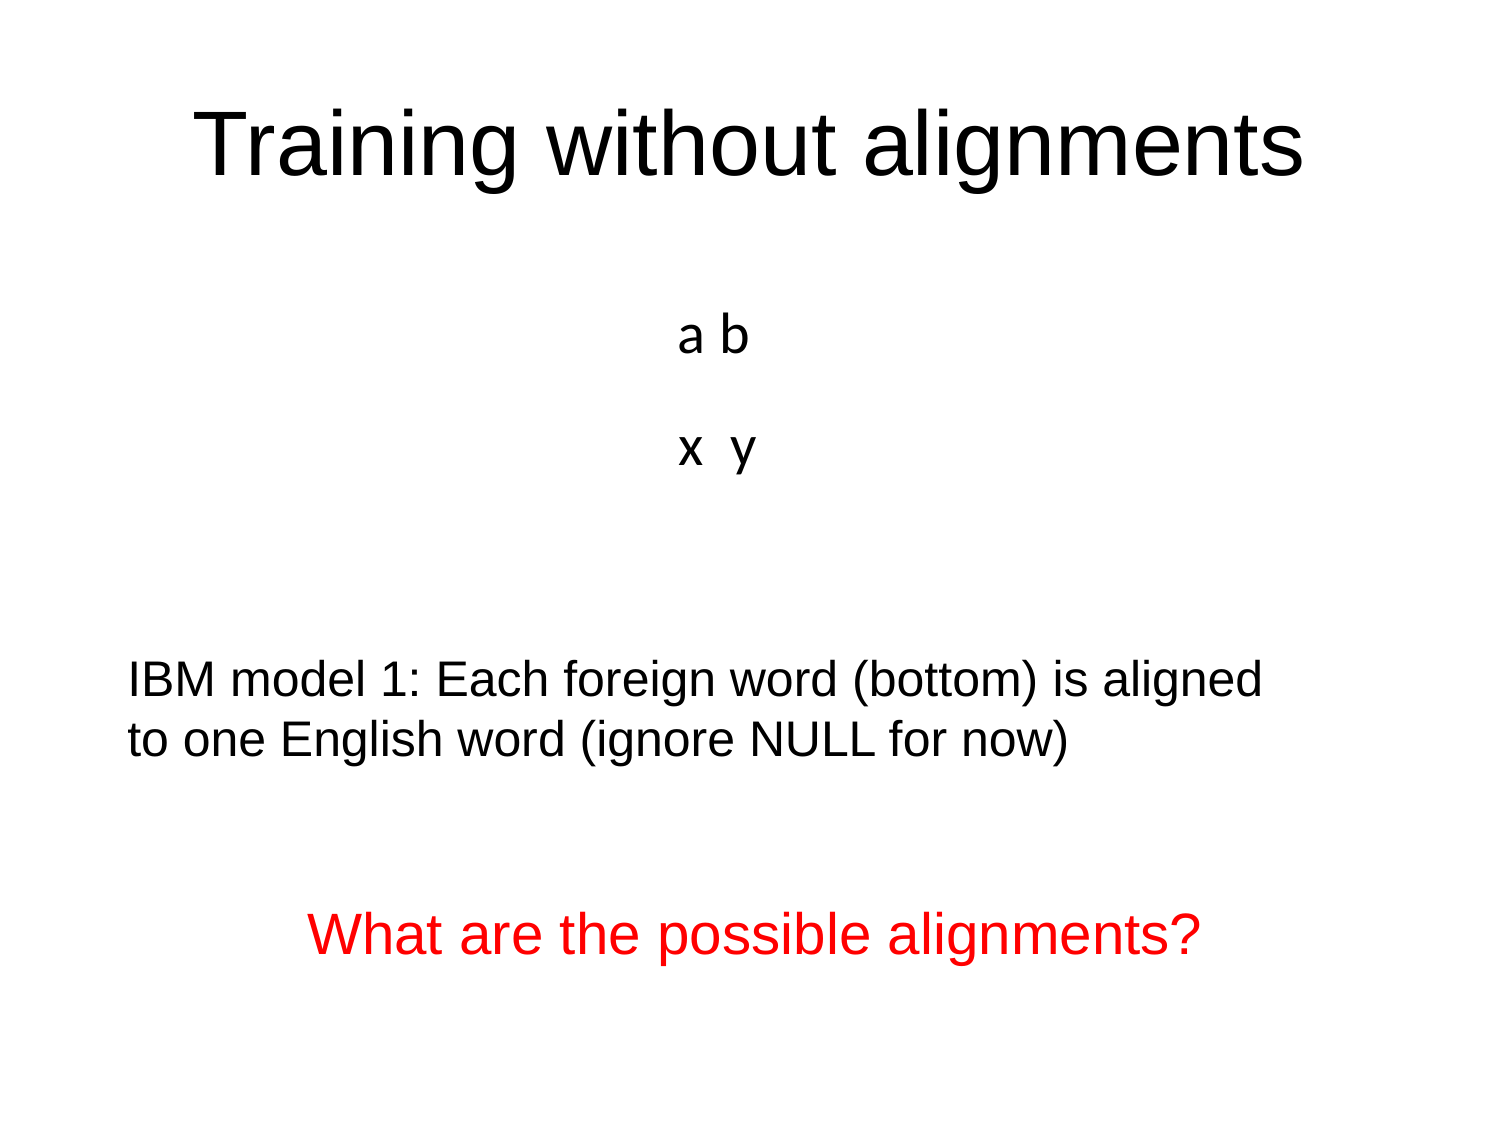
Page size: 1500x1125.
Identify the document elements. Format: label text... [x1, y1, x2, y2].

text_box What are the possible alignments? [292, 889, 1219, 974]
text_box IBM model 1: Each foreign word (bottom) is aligned to one English word (ignore NULL for now) [112, 639, 1300, 774]
text_box a b [663, 287, 765, 373]
title Training without alignments [74, 44, 1426, 233]
text_box x y [663, 399, 772, 485]
